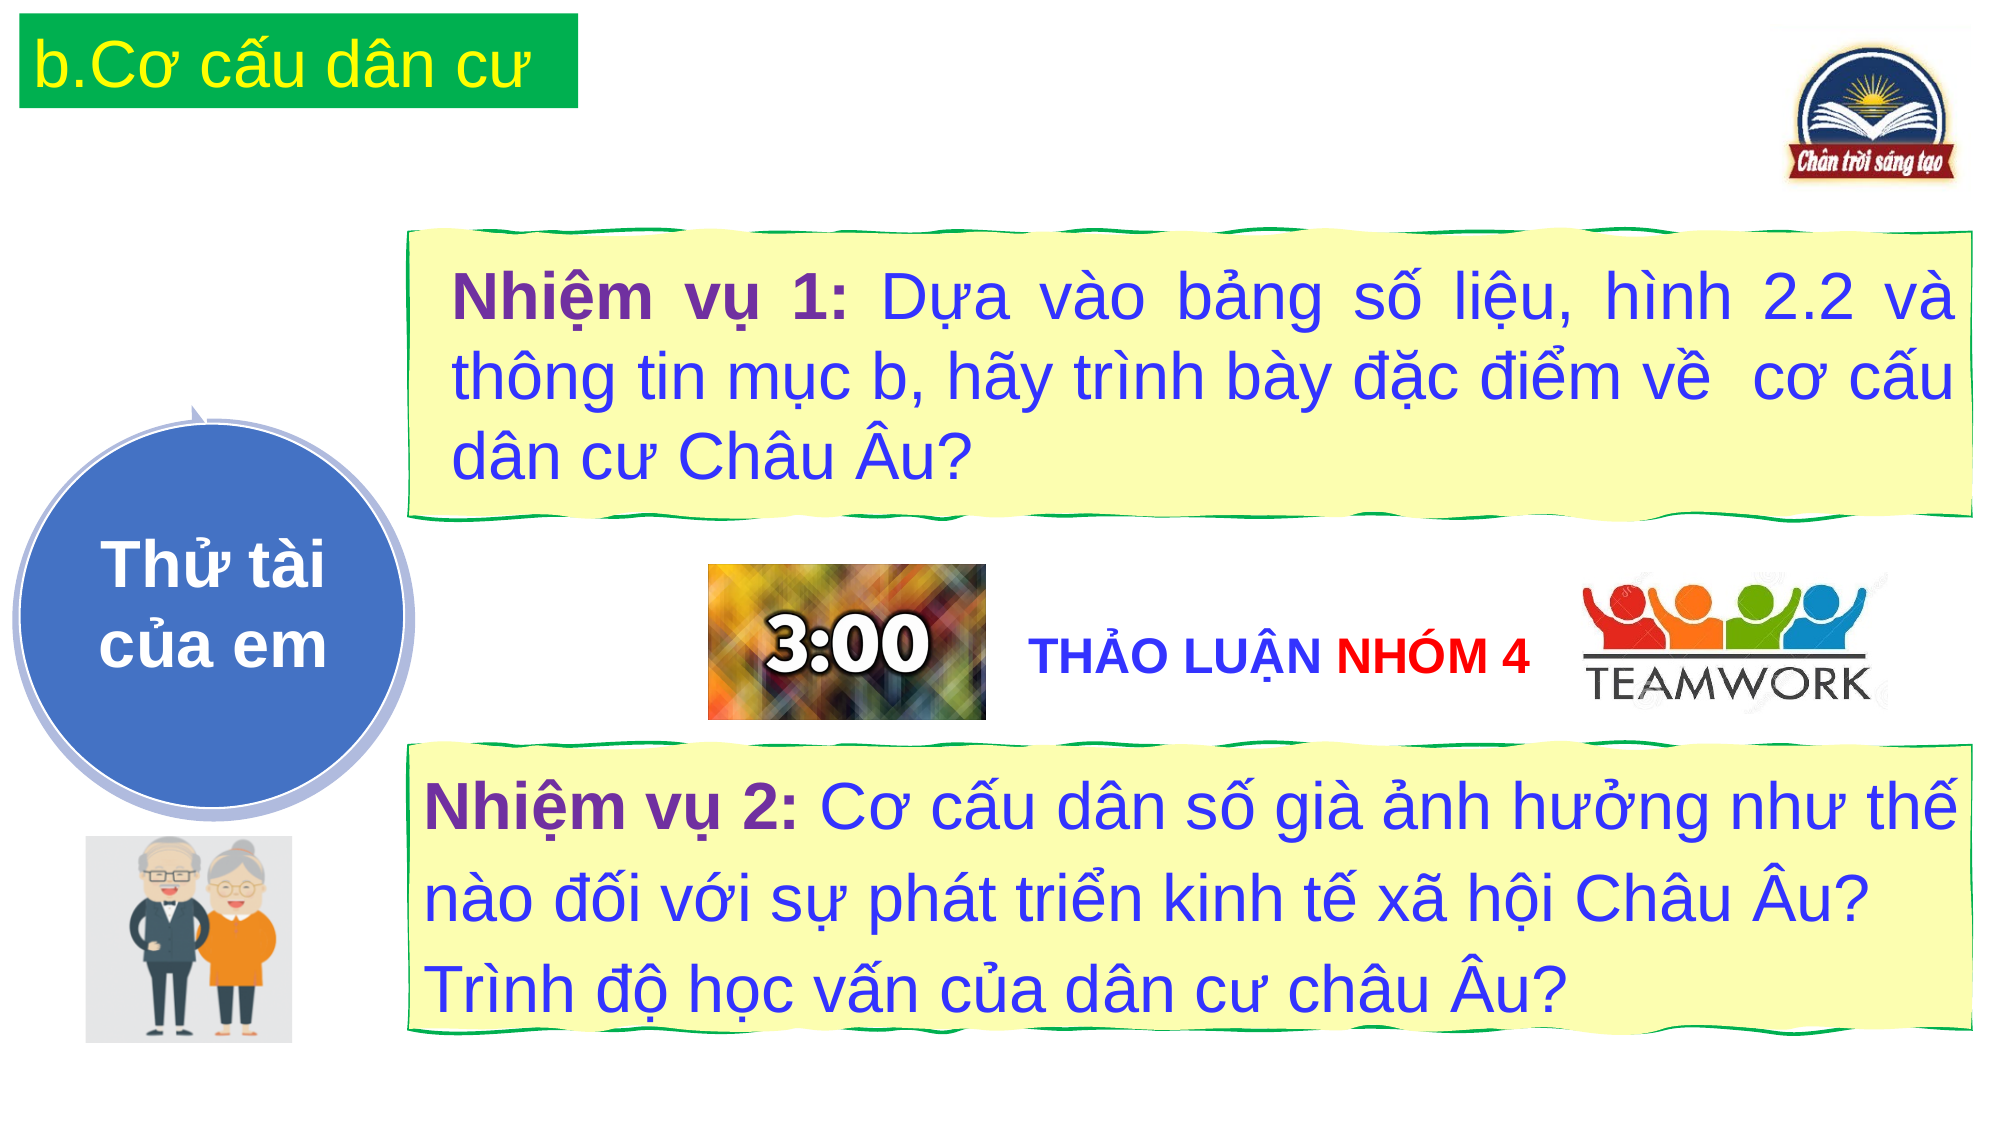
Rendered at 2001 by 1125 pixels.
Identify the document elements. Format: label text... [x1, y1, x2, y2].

picture [1560, 572, 1888, 714]
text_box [408, 743, 2000, 1122]
text_box THẢO LUẬN NHÓM 4 [1013, 615, 1560, 691]
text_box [0, 403, 430, 837]
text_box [408, 232, 1971, 516]
picture [1770, 24, 1971, 201]
text_box b.Cơ cấu dân cư [19, 13, 579, 109]
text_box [707, 563, 987, 721]
picture [85, 836, 293, 1043]
